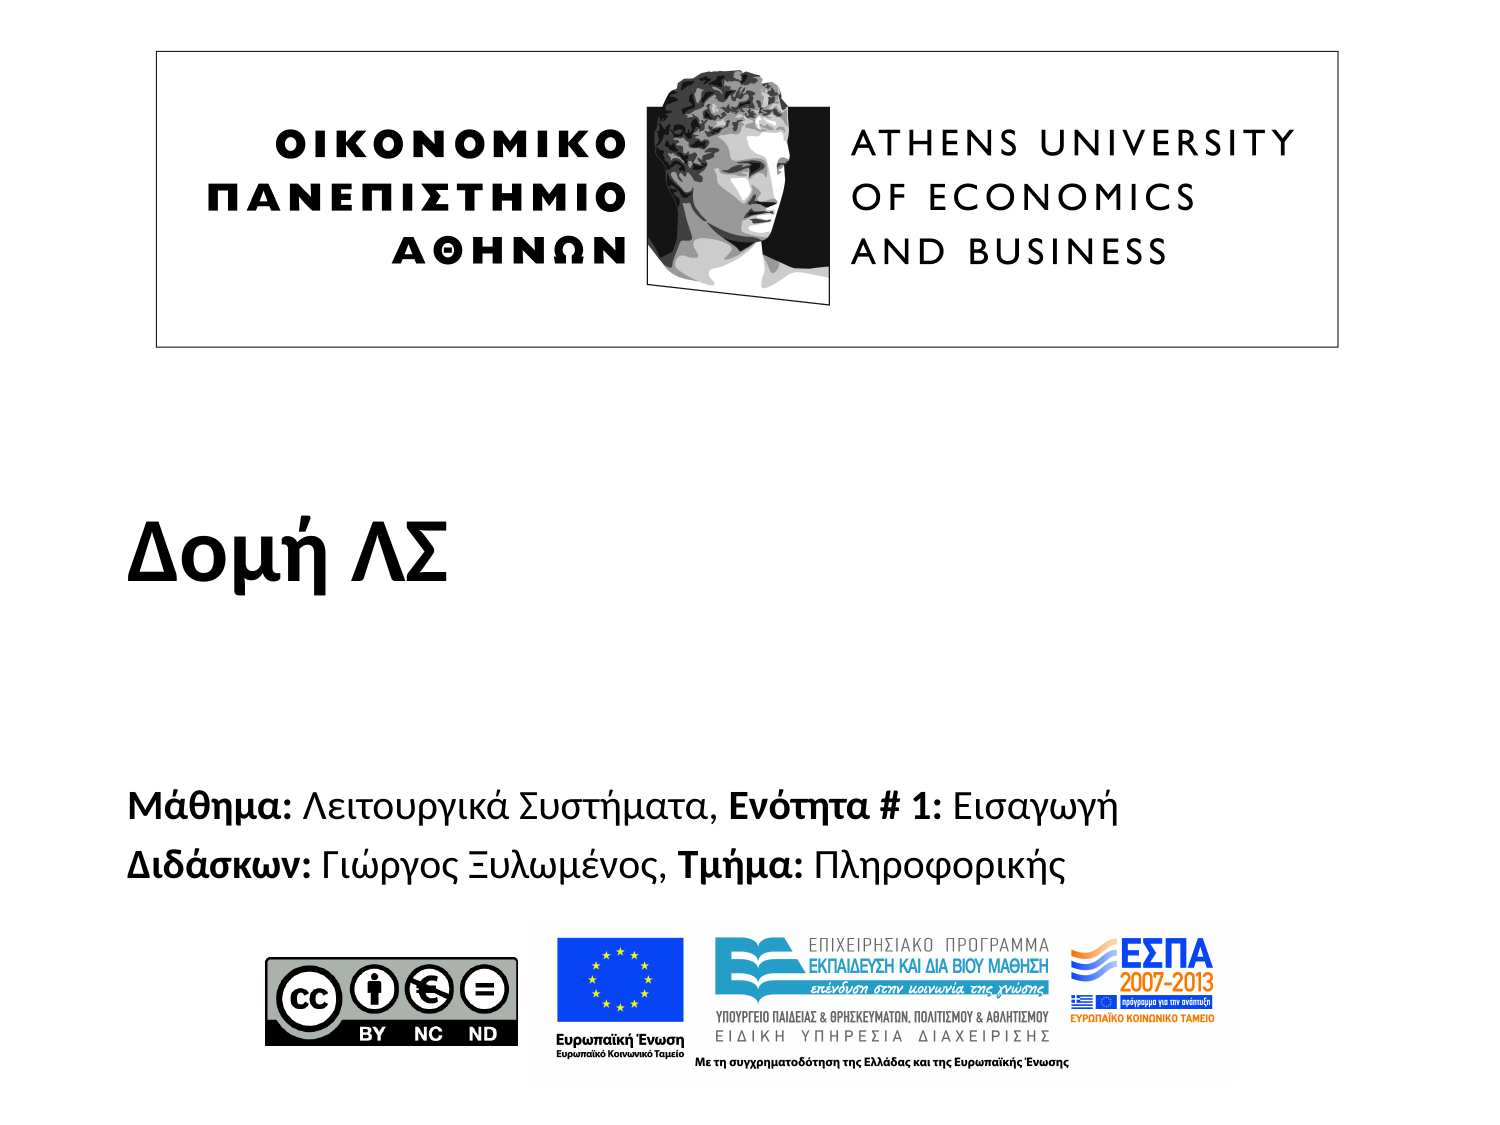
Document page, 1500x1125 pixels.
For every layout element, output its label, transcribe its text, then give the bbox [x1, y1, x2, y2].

picture [147, 42, 1347, 356]
list Μάθημα: Λειτουργικά Συστήματα, Ενότητα # 1: Εισαγωγή Διδάσκων: Γιώργος Ξυλωμένος, Τμήμα: Πληροφορικής [112, 706, 1388, 953]
title Δομή ΛΣ [112, 481, 1388, 706]
picture [528, 916, 1237, 1086]
picture [265, 957, 518, 1046]
